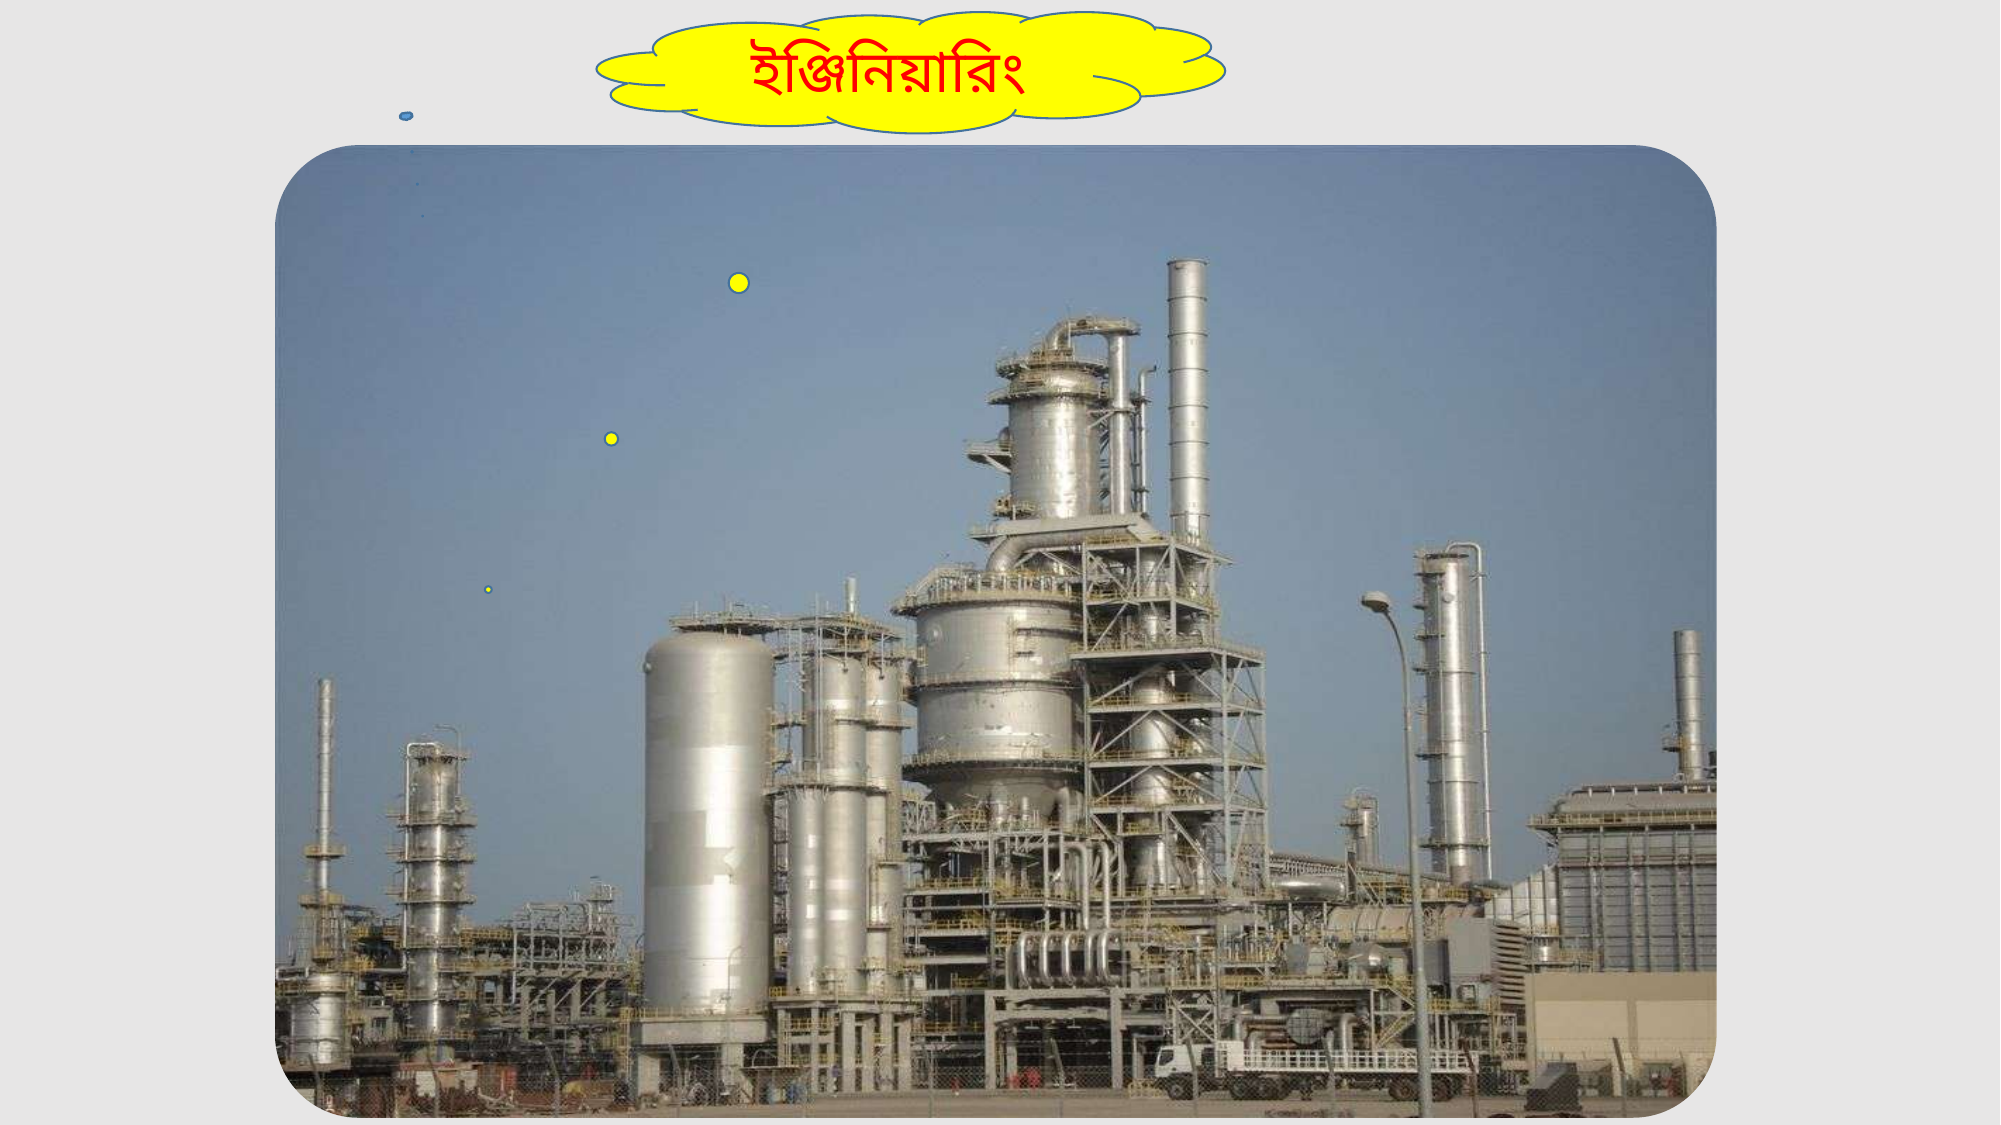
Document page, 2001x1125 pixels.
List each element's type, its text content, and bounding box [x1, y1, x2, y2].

text_box ইঞ্জিনিয়ারিং [595, 11, 1227, 135]
text_box [398, 111, 414, 122]
picture [274, 145, 1717, 1118]
